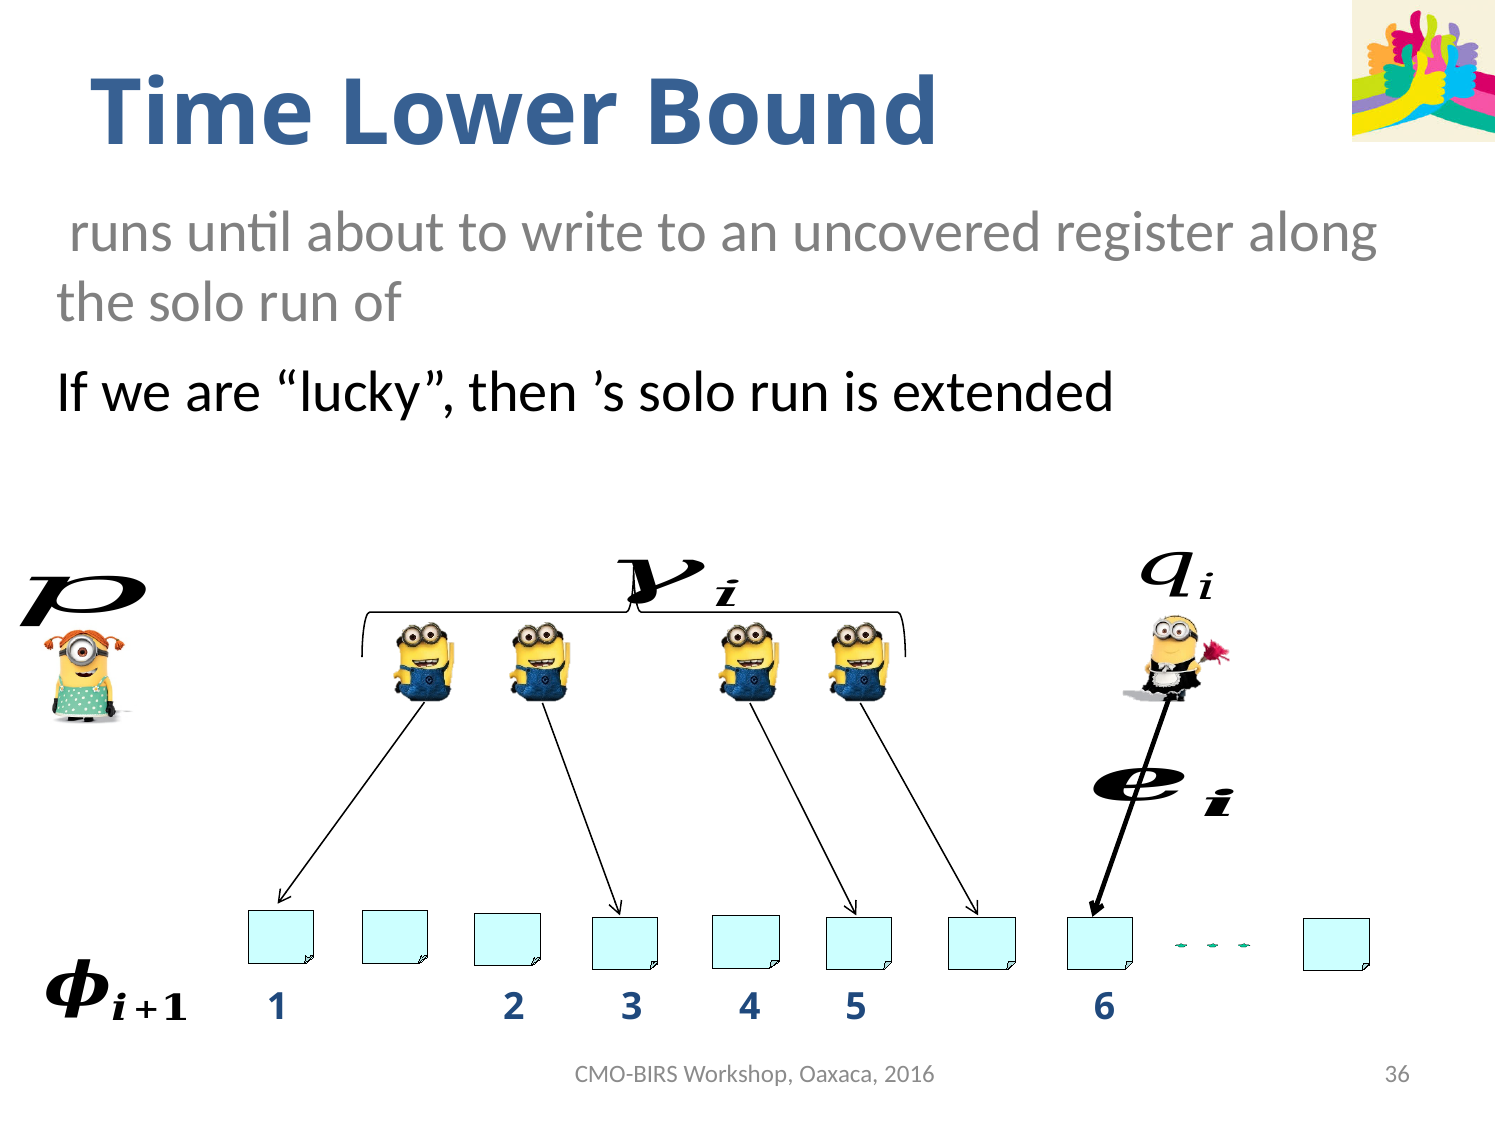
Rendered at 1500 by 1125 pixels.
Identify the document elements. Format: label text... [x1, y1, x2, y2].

text_box Time Lower Bound [75, 45, 1341, 225]
slide_number 36 [1152, 1042, 1425, 1103]
text_box 1 [242, 974, 313, 1035]
text_box [631, 567, 636, 595]
text_box [248, 910, 314, 964]
text_box 5 [820, 974, 892, 1035]
text_box [417, 955, 428, 964]
text_box [1303, 918, 1370, 971]
text_box [304, 955, 314, 964]
text_box 3 [596, 974, 668, 1035]
picture [1174, 943, 1257, 951]
text_box [1067, 917, 1133, 970]
text_box 2 [478, 974, 550, 1035]
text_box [277, 609, 979, 916]
text_box [948, 917, 1016, 970]
text_box [883, 961, 892, 970]
footer CMO-BIRS Workshop, Oaxaca, 2016 [358, 1042, 1152, 1103]
text_box [592, 924, 658, 970]
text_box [1092, 723, 1176, 918]
picture [1352, 0, 1495, 142]
text_box [362, 924, 428, 964]
text_box [474, 924, 541, 966]
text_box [2, 552, 163, 739]
text_box [649, 961, 658, 970]
text_box 6 [1069, 974, 1140, 1035]
text_box [826, 924, 892, 970]
text_box [712, 924, 780, 969]
text_box [530, 957, 541, 966]
text_box [769, 960, 780, 968]
text_box [1124, 961, 1133, 970]
text_box [1006, 961, 1016, 970]
text_box [1361, 963, 1370, 971]
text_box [1093, 531, 1256, 717]
text_box [122, 867, 1378, 976]
text_box 4 [714, 974, 786, 1035]
text_box [628, 602, 639, 608]
